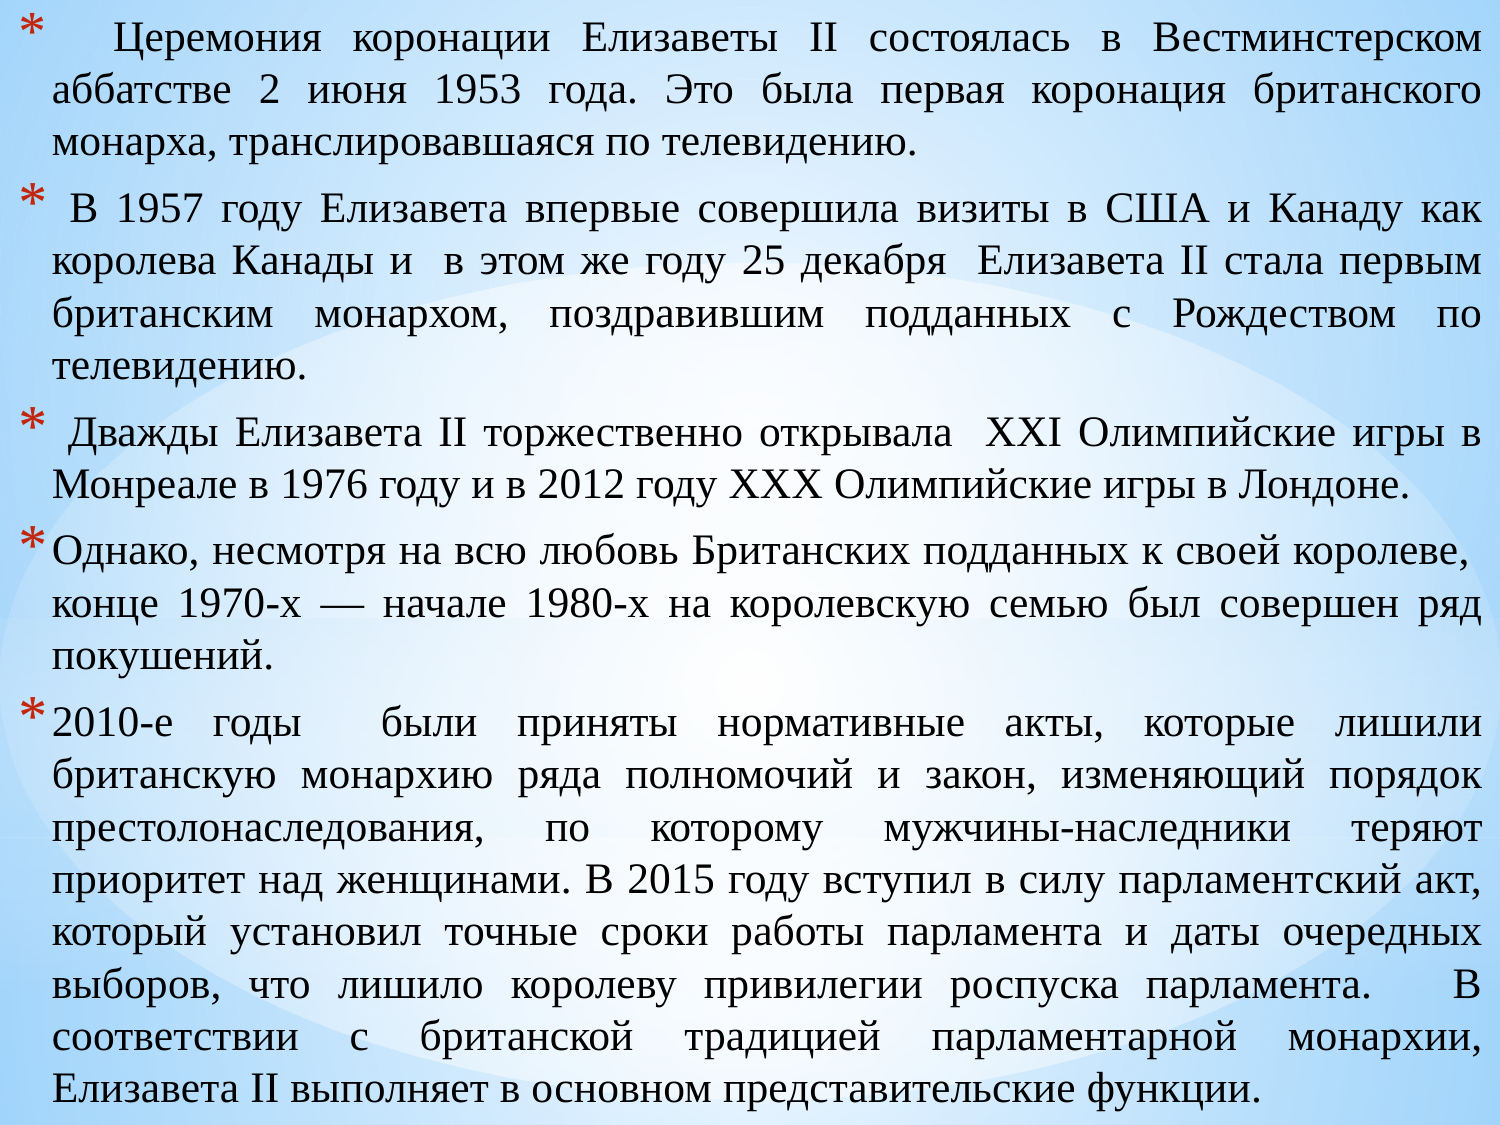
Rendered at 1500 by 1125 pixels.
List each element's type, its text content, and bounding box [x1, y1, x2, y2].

list Церемония коронации Елизаветы II состоялась в Вестминстерском аббатстве 2 июня 1953 года. Это была первая коронация британского монарха, транслировавшаяся по телевидению. В 1957 году Елизавета впервые совершила визиты в США и Канаду как королева Канады и в этом же году 25 декабря Елизавета II стала первым британским монархом, поздравившим подданных с Рождеством по телевидению. Дважды Елизавета II торжественно открывала XXI Олимпийские игры в Монреале в 1976 году и в 2012 году ХХХ Олимпийские игры в Лондоне. Однако, несмотря на всю любовь Британских подданных к своей королеве, конце 1970-х — начале 1980-х на королевскую семью был совершен ряд покушений. 2010-е годы были приняты нормативные акты, которые лишили британскую монархию ряда полномочий и закон, изменяющий порядок престолонаследования, по которому мужчины-наследники теряют приоритет над женщинами. В 2015 году вступил в силу парламентский акт, который установил точные сроки работы парламента и даты очередных выборов, что лишило королеву привилегии роспуска парламента. В соответствии с британской традицией парламентарной монархии, Елизавета II выполняет в основном представительские функции. [0, 0, 1500, 1125]
